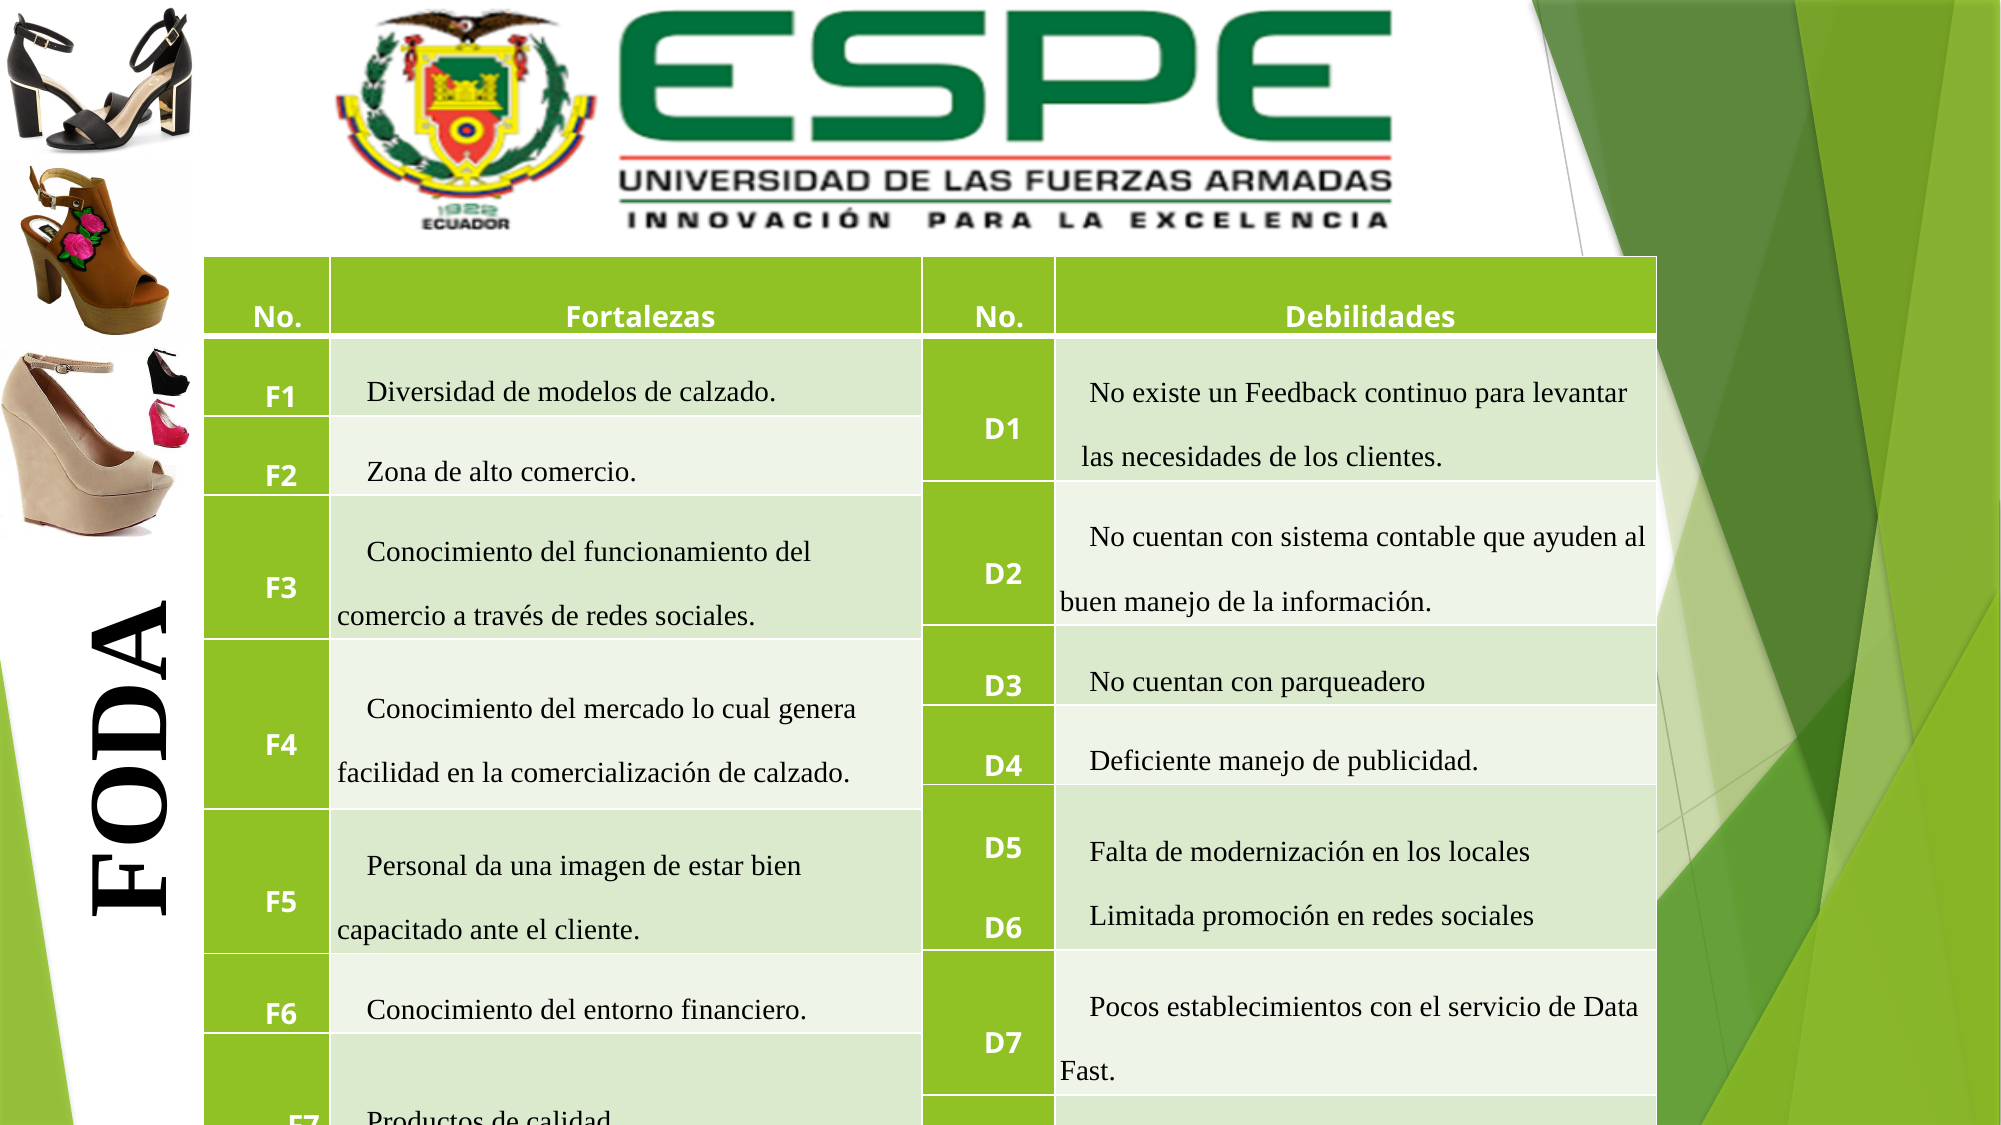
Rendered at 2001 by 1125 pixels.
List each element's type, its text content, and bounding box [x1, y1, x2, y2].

table_header No. [923, 257, 1054, 333]
table_cell Falta de modernización en los locales Limitada promoción en redes sociales [1056, 785, 1656, 949]
table_cell D2 [923, 482, 1054, 624]
table_header Debilidades [1056, 257, 1656, 333]
table_cell F7 [204, 1034, 329, 1125]
table_cell Conocimiento del entorno financiero. [331, 954, 921, 1032]
table_header Fortalezas [331, 257, 921, 333]
table_cell F2 [204, 417, 329, 494]
table_cell Zona de alto comercio. [331, 417, 921, 494]
table_cell D1 [923, 339, 1054, 480]
table_header No. [204, 257, 329, 333]
table_cell No cuentan con parqueadero [1056, 626, 1656, 704]
picture [0, 158, 190, 538]
table_cell Conocimiento del funcionamiento del comercio a través de redes sociales. [331, 496, 921, 638]
picture [329, 5, 1397, 233]
table_cell F3 [204, 496, 329, 638]
table_cell D3 [923, 626, 1054, 704]
table_cell F4 [204, 640, 329, 808]
table_cell [923, 1096, 1054, 1125]
table_cell Conocimiento del mercado lo cual genera facilidad en la comercialización de calzado. [331, 640, 921, 808]
table_cell No existe un Feedback continuo para levantar las necesidades de los clientes. [1056, 339, 1656, 480]
table_cell Deficiente manejo de publicidad. [1056, 706, 1656, 784]
text_box FODA [46, 545, 190, 1077]
table_cell Personal da una imagen de estar bien capacitado ante el cliente. [331, 810, 921, 953]
table_cell F6 [204, 954, 329, 1032]
table_cell D7 [923, 951, 1054, 1094]
table_cell [1056, 1096, 1656, 1125]
table_cell F5 [204, 810, 329, 953]
table_cell Productos de calidad. [331, 1034, 921, 1125]
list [0, 0, 199, 160]
table_cell Pocos establecimientos con el servicio de Data Fast. [1056, 951, 1656, 1094]
table_cell No cuentan con sistema contable que ayuden al buen manejo de la información. [1056, 482, 1656, 624]
table_cell Diversidad de modelos de calzado. [331, 339, 921, 415]
table_cell F1 [204, 339, 329, 415]
table_cell D4 [923, 706, 1054, 784]
table_cell D5 D6 [923, 785, 1054, 949]
